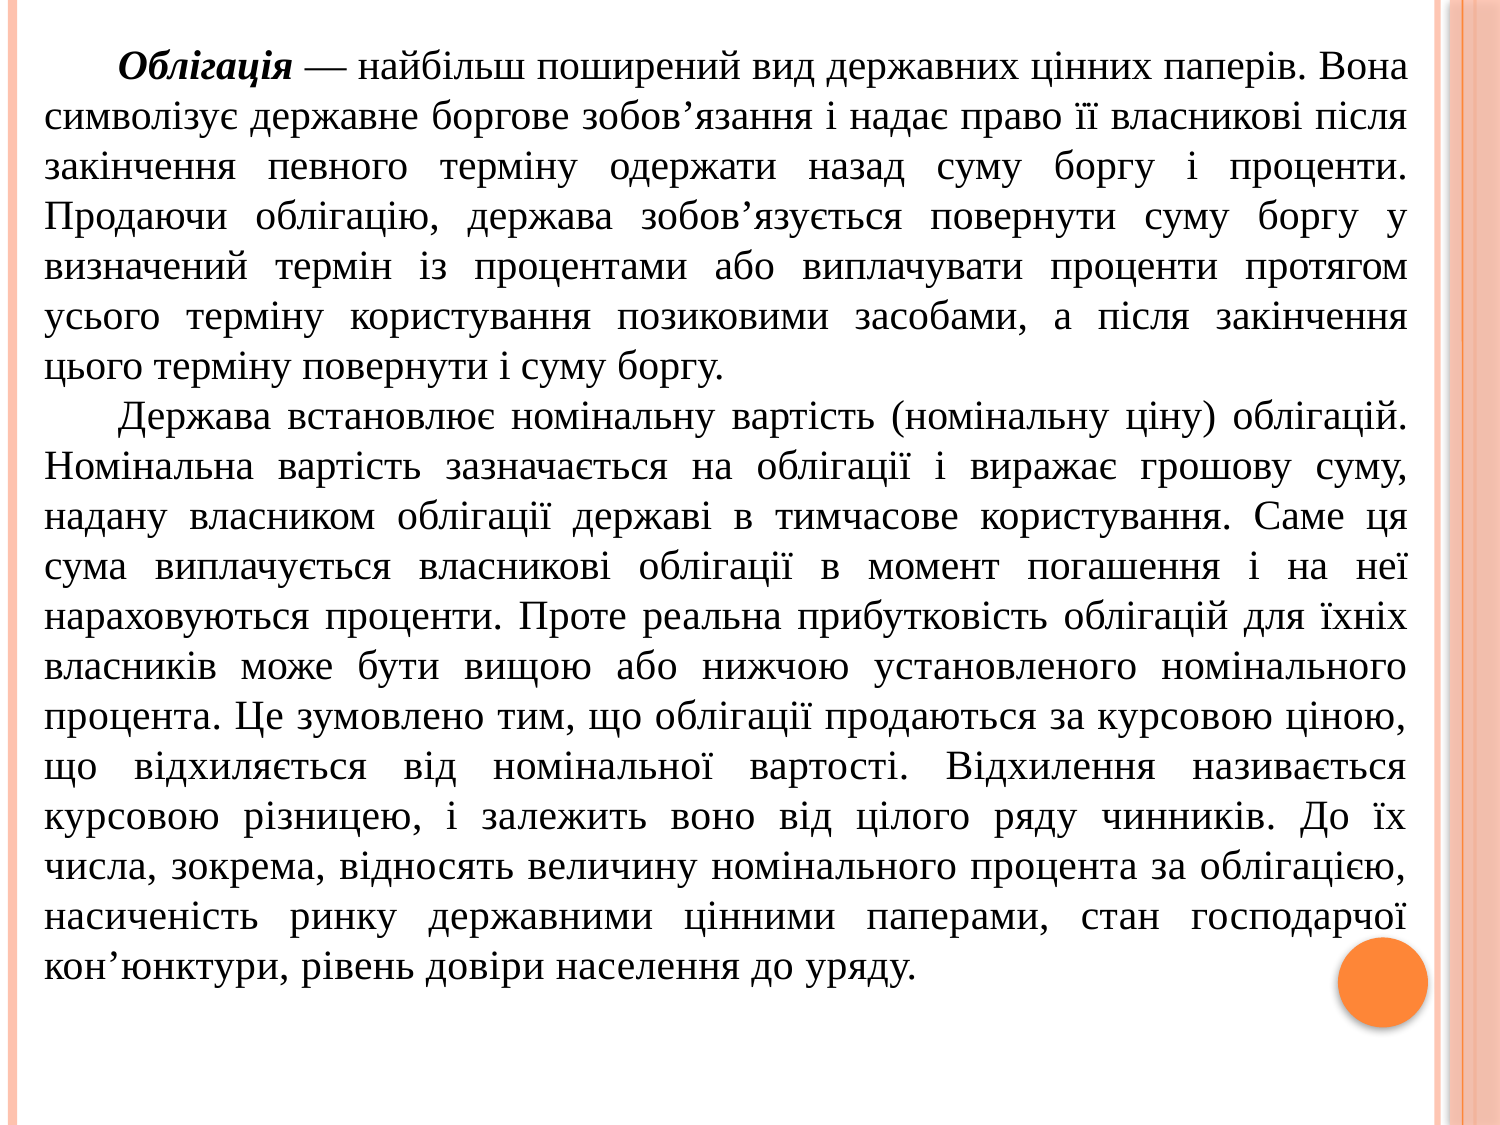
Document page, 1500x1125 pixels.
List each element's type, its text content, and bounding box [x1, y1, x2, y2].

text_box Облігація — найбільш поширений вид державних цінних паперів. Вона символізує державне боргове зобов’язання і надає право її власникові після закінчення певного терміну одержати назад суму боргу і проценти. Продаючи облігацію, держава зобов’язується повернути суму боргу у визначений термін із процентами або виплачувати проценти протягом усього терміну користування позиковими засобами, а після закінчення цього терміну повернути і суму боргу. Держава встановлює номінальну вартість (номінальну ціну) облігацій. Номінальна вартість зазначається на облігації і виражає грошову суму, надану власником облігації державі в тимчасове користування. Саме ця сума виплачується власникові облігації в момент погашення і на неї нараховуються проценти. Проте реальна прибутковість облігацій для їхніх власників може бути вищою або нижчою установленого номінального процента. Це зумовлено тим, що облігації продаються за курсовою ціною, що відхиляється від номінальної вартості. Відхилення називається курсовою різницею, і залежить воно від цілого ряду чинників. До їх числа, зокрема, відносять величину номінального процента за облігацією, насиченість ринку державними цінними паперами, стан господарчої кон’юнктури, рівень довіри населення до уряду. [29, 0, 1424, 996]
